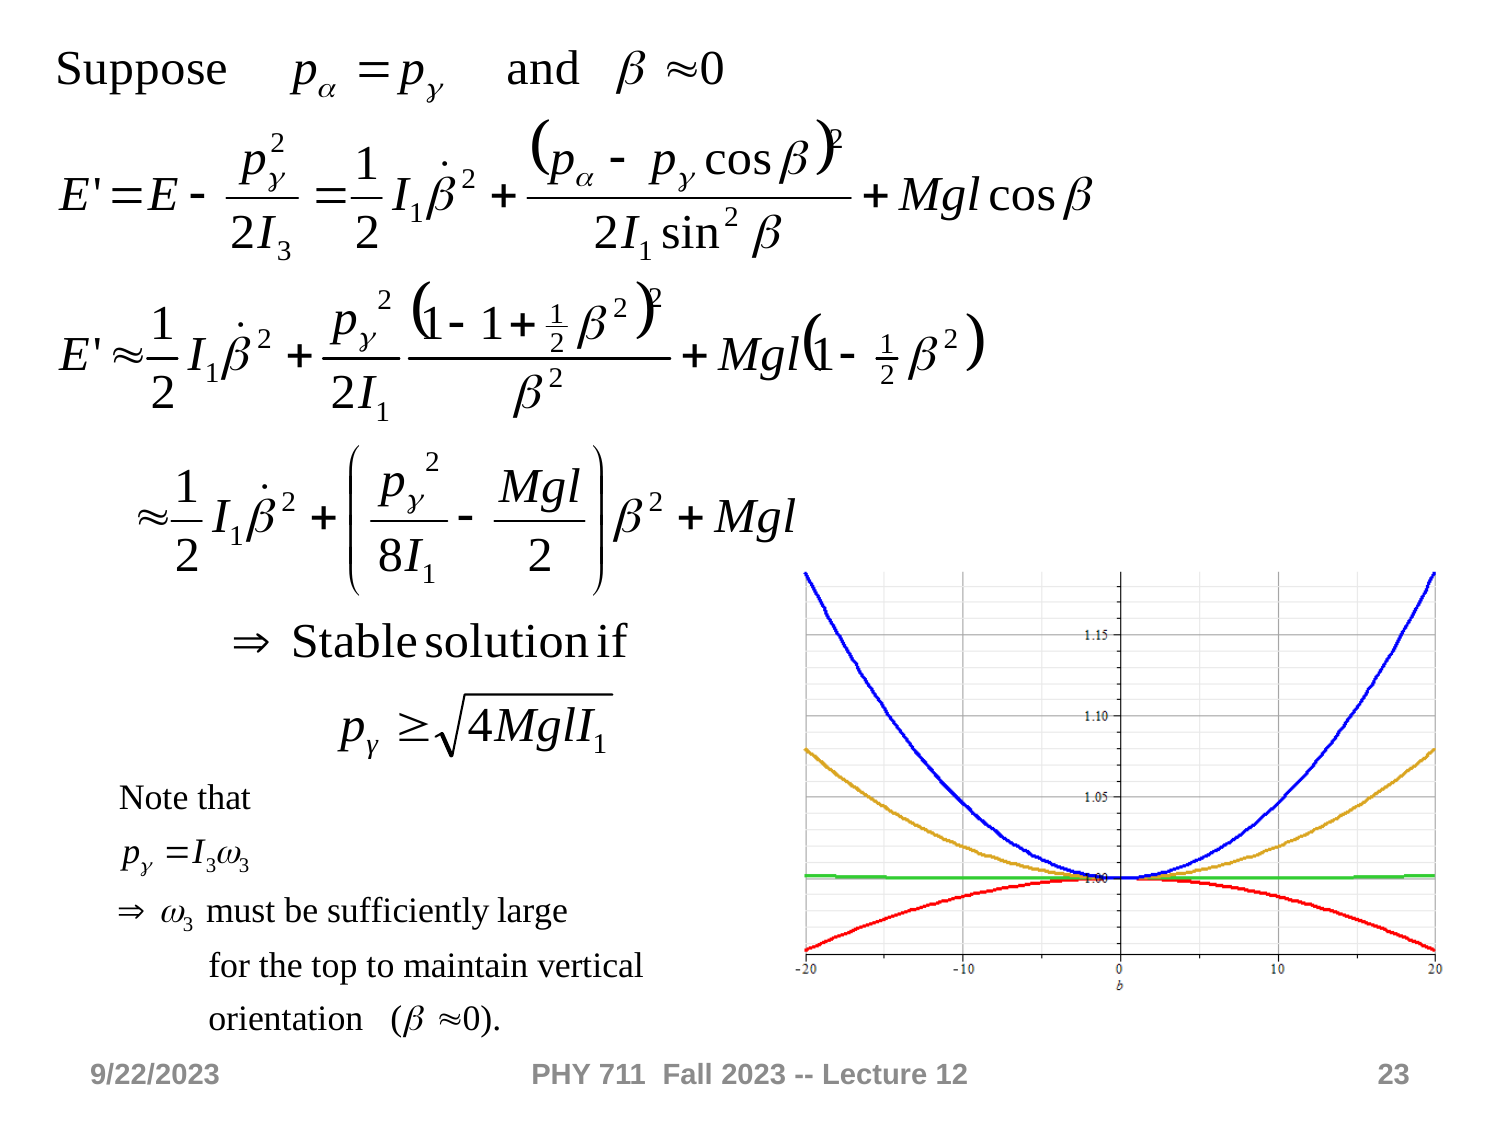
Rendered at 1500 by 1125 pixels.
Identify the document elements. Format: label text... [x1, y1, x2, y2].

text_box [49, 37, 1106, 770]
footer PHY 711 Fall 2023 -- Lecture 12 [512, 1042, 988, 1103]
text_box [112, 775, 661, 1046]
picture [787, 562, 1449, 1001]
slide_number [75, 1042, 425, 1103]
slide_number 23 [1074, 1042, 1425, 1103]
